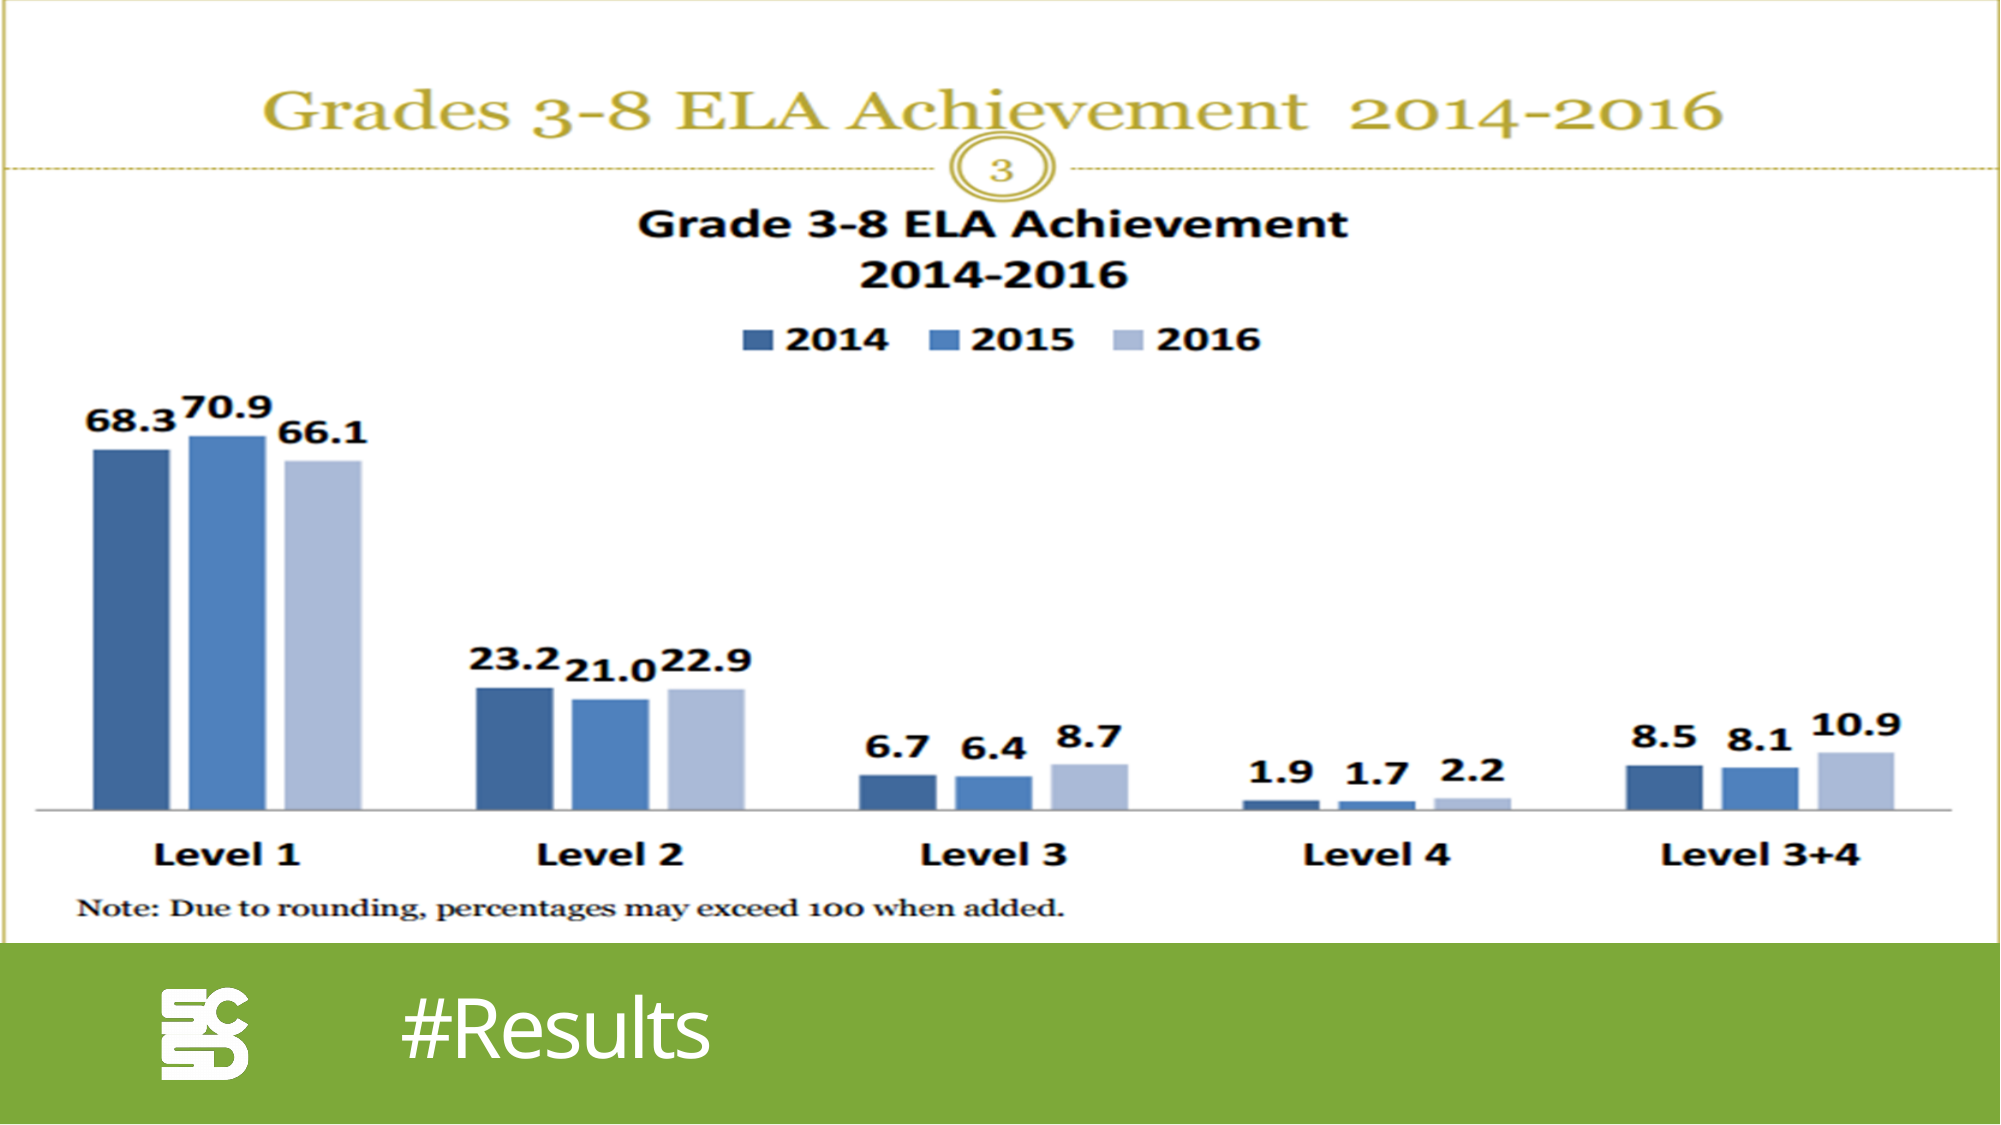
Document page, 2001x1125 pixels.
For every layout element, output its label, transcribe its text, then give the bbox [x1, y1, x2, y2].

text_box [0, 944, 2000, 1125]
picture [0, 0, 2000, 944]
picture [161, 987, 249, 1080]
text_box #Results [385, 987, 1689, 1083]
